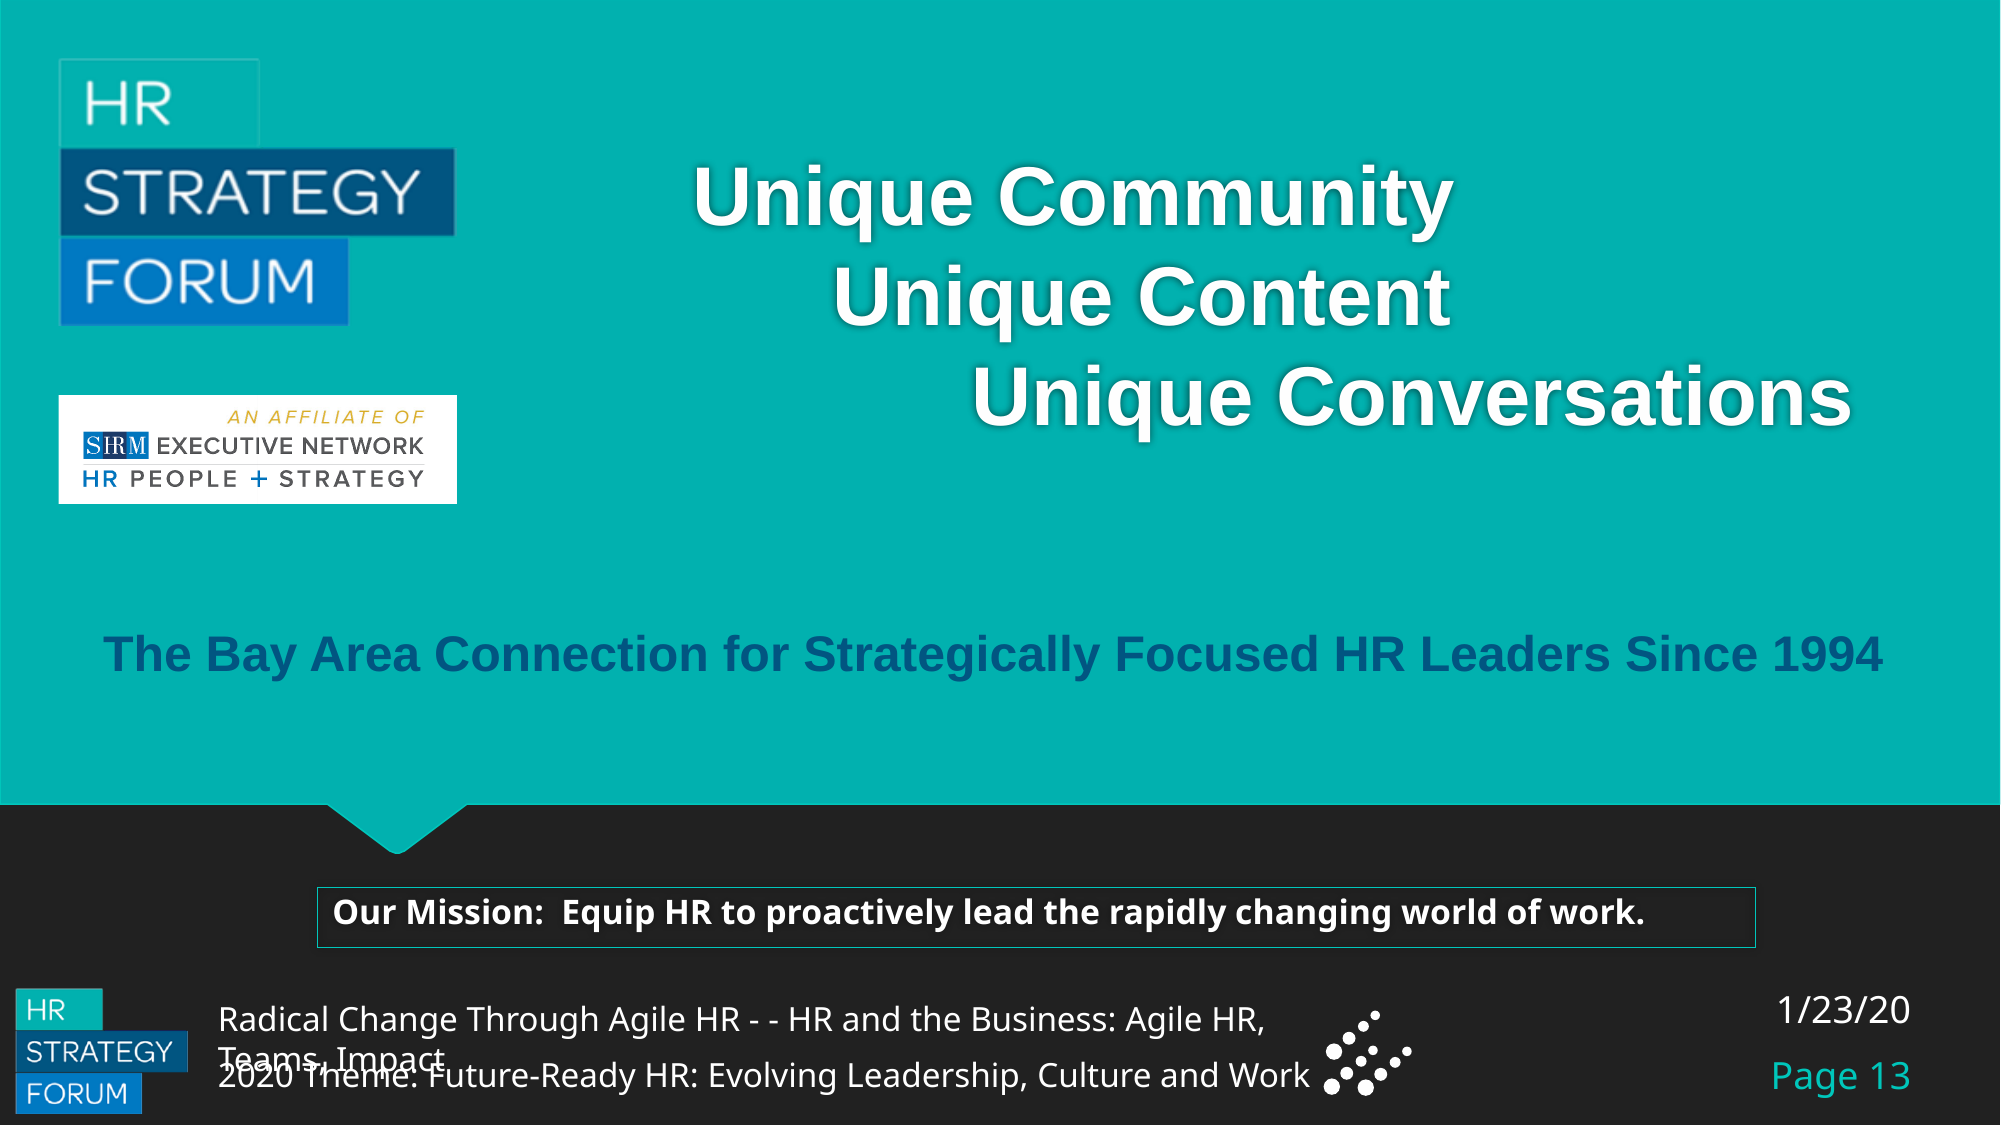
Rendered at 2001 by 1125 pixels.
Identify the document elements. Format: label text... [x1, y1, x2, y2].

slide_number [1708, 978, 1926, 1039]
title Unique Community Unique Content Unique Conversations [677, 111, 1898, 450]
picture [58, 58, 458, 327]
picture [58, 395, 458, 505]
text_box The Bay Area Connection for Strategically Focused HR Leaders Since 1994 [88, 614, 1912, 689]
subtitle Our Mission: Equip HR to proactively lead the rapidly changing world of work. [317, 887, 1756, 948]
picture [15, 988, 188, 1114]
slide_number Page 13 [1708, 1044, 1926, 1105]
